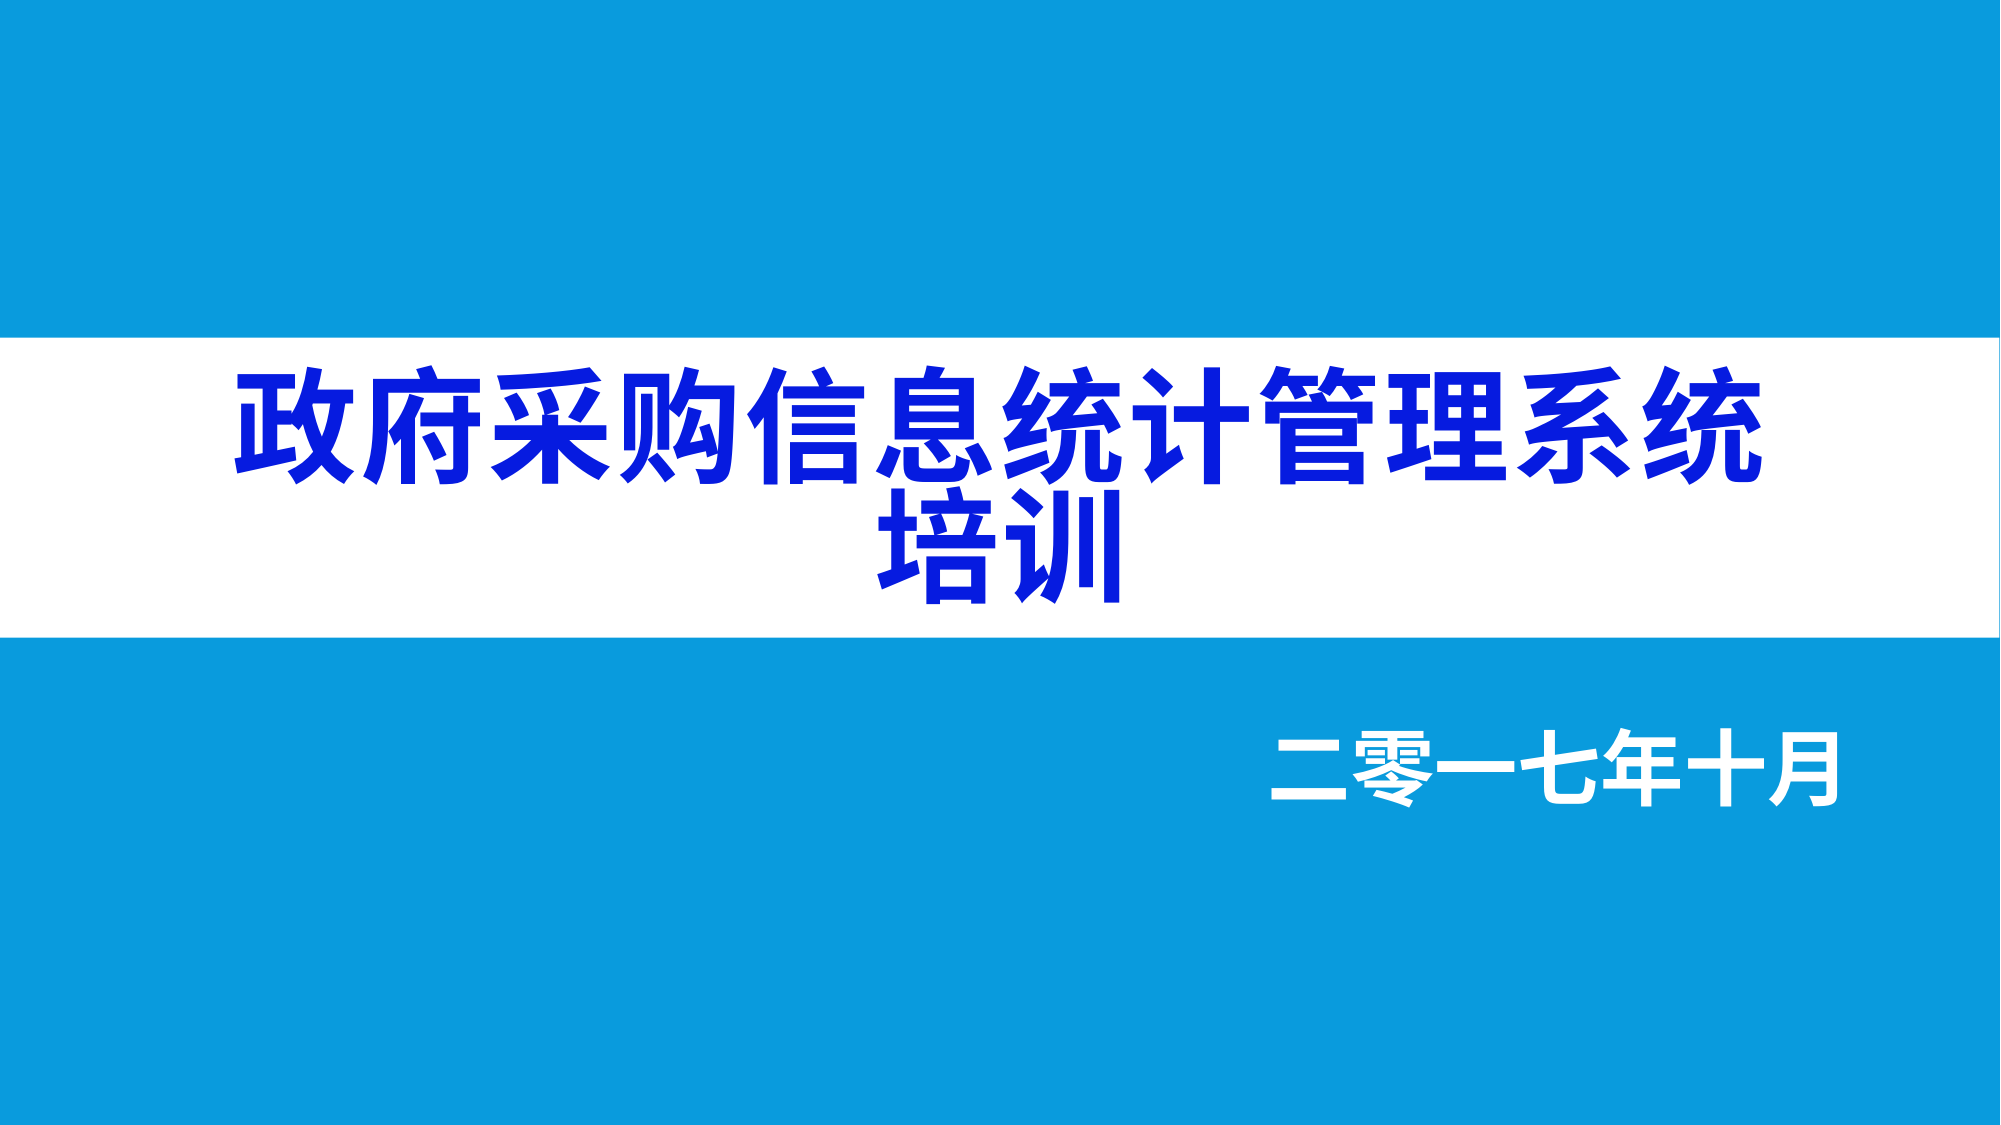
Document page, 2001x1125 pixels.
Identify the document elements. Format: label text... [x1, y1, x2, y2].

title 政府采购信息统计管理系统 培训 [59, 355, 1942, 641]
subtitle 二零一七年十月 [252, 719, 1866, 936]
